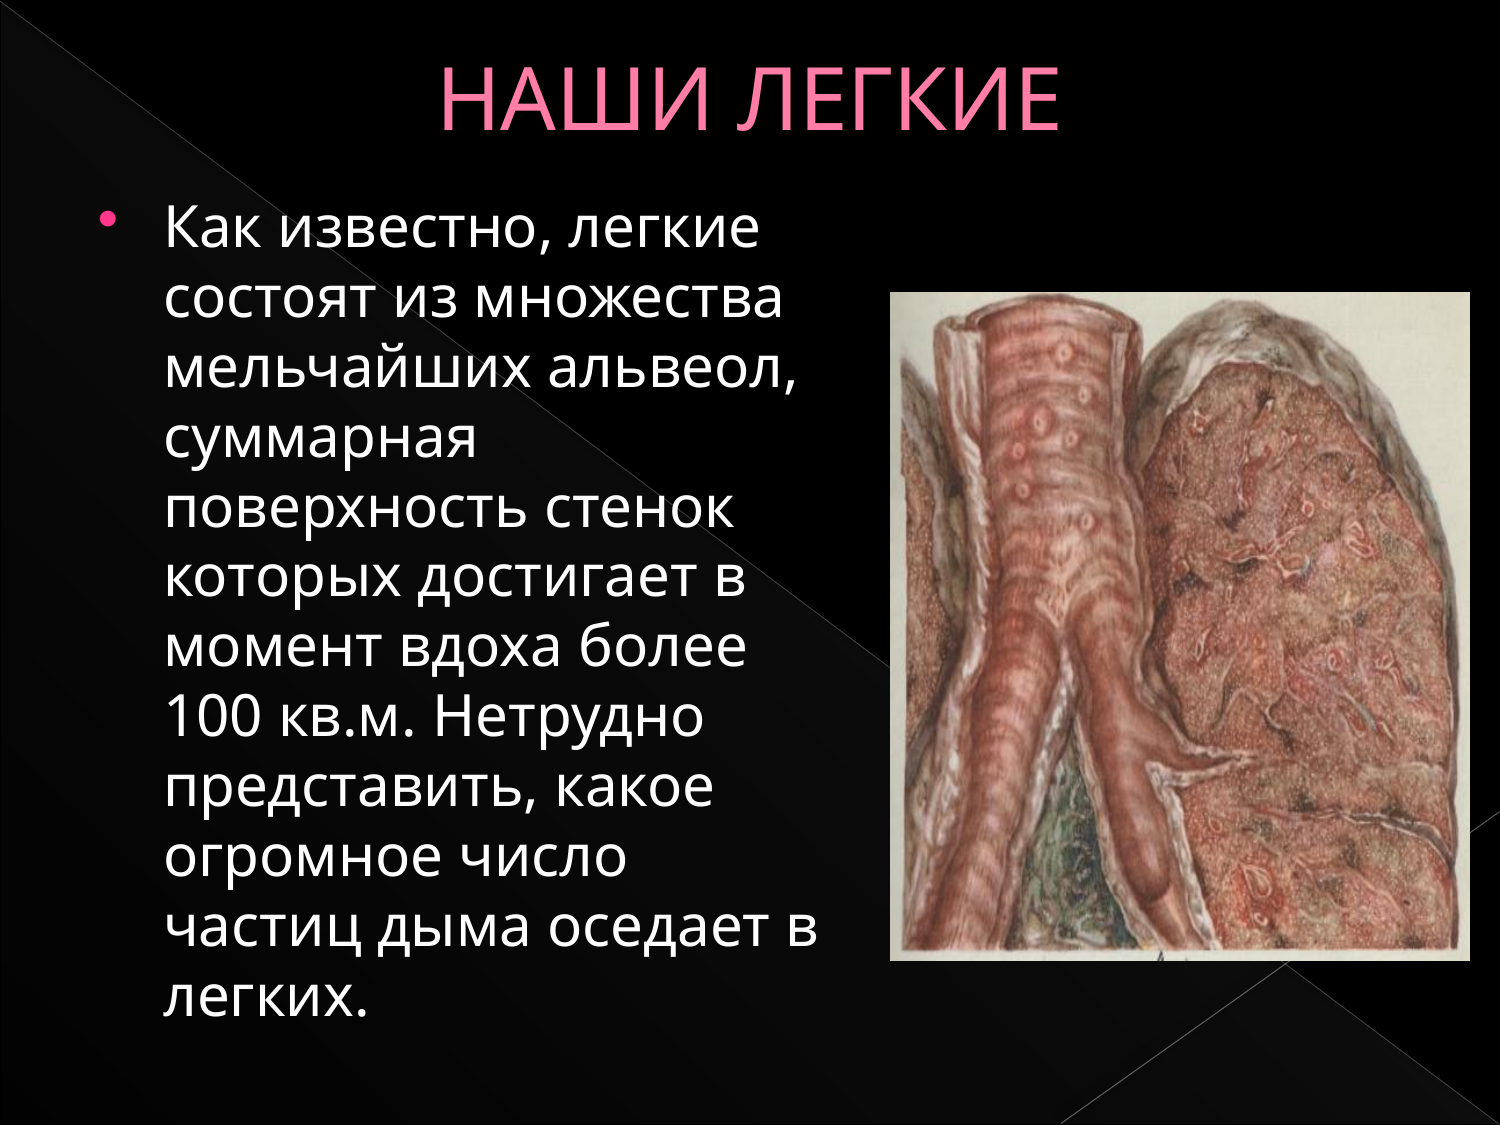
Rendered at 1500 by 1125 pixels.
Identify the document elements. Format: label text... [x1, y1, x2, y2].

title НАШИ ЛЕГКИЕ [75, 75, 1425, 179]
list Как известно, легкие состоят из множества мельчайших альвеол, суммарная поверхность стенок которых достигает в момент вдоха более 100 кв.м. Нетрудно представить, какое огромное число частиц дыма оседает в легких. [75, 182, 856, 1067]
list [890, 292, 1470, 962]
text_box [0, 1, 1500, 75]
